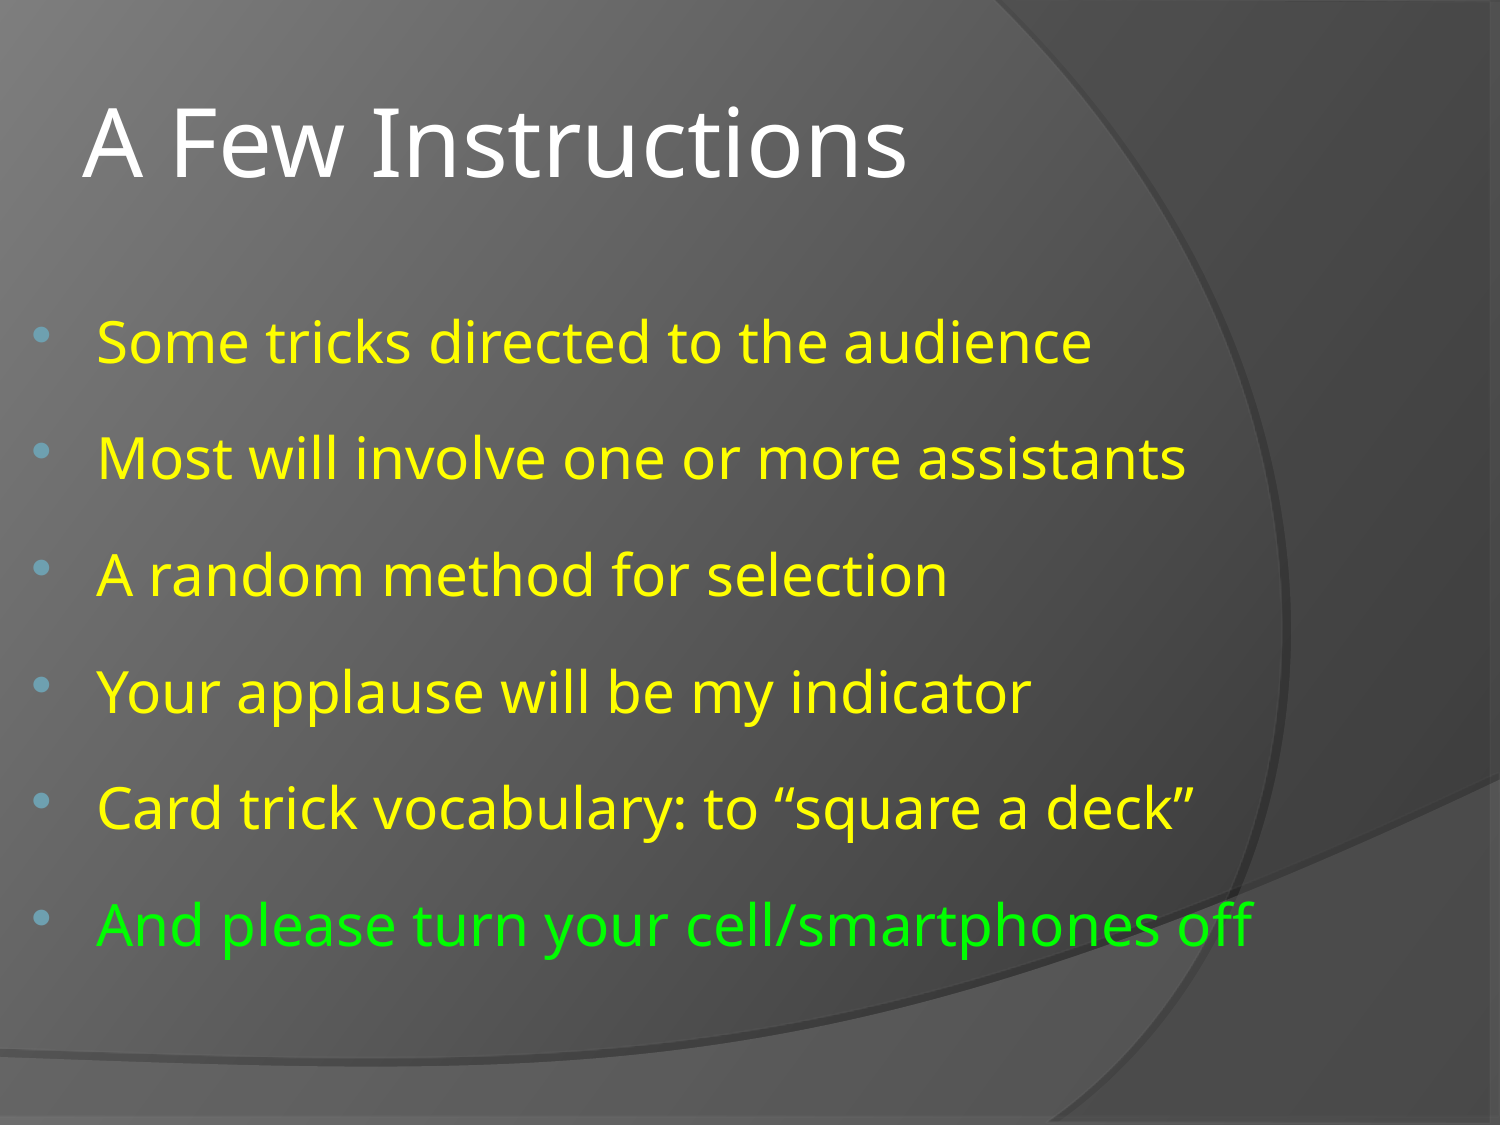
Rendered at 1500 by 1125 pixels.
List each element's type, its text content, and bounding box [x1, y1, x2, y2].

title A Few Instructions [74, 44, 1301, 233]
list Some tricks directed to the audience Most will involve one or more assistants A random method for selection Your applause will be my indicator Card trick vocabulary: to “square a deck” And please turn your cell/smartphones off [12, 262, 1500, 1006]
